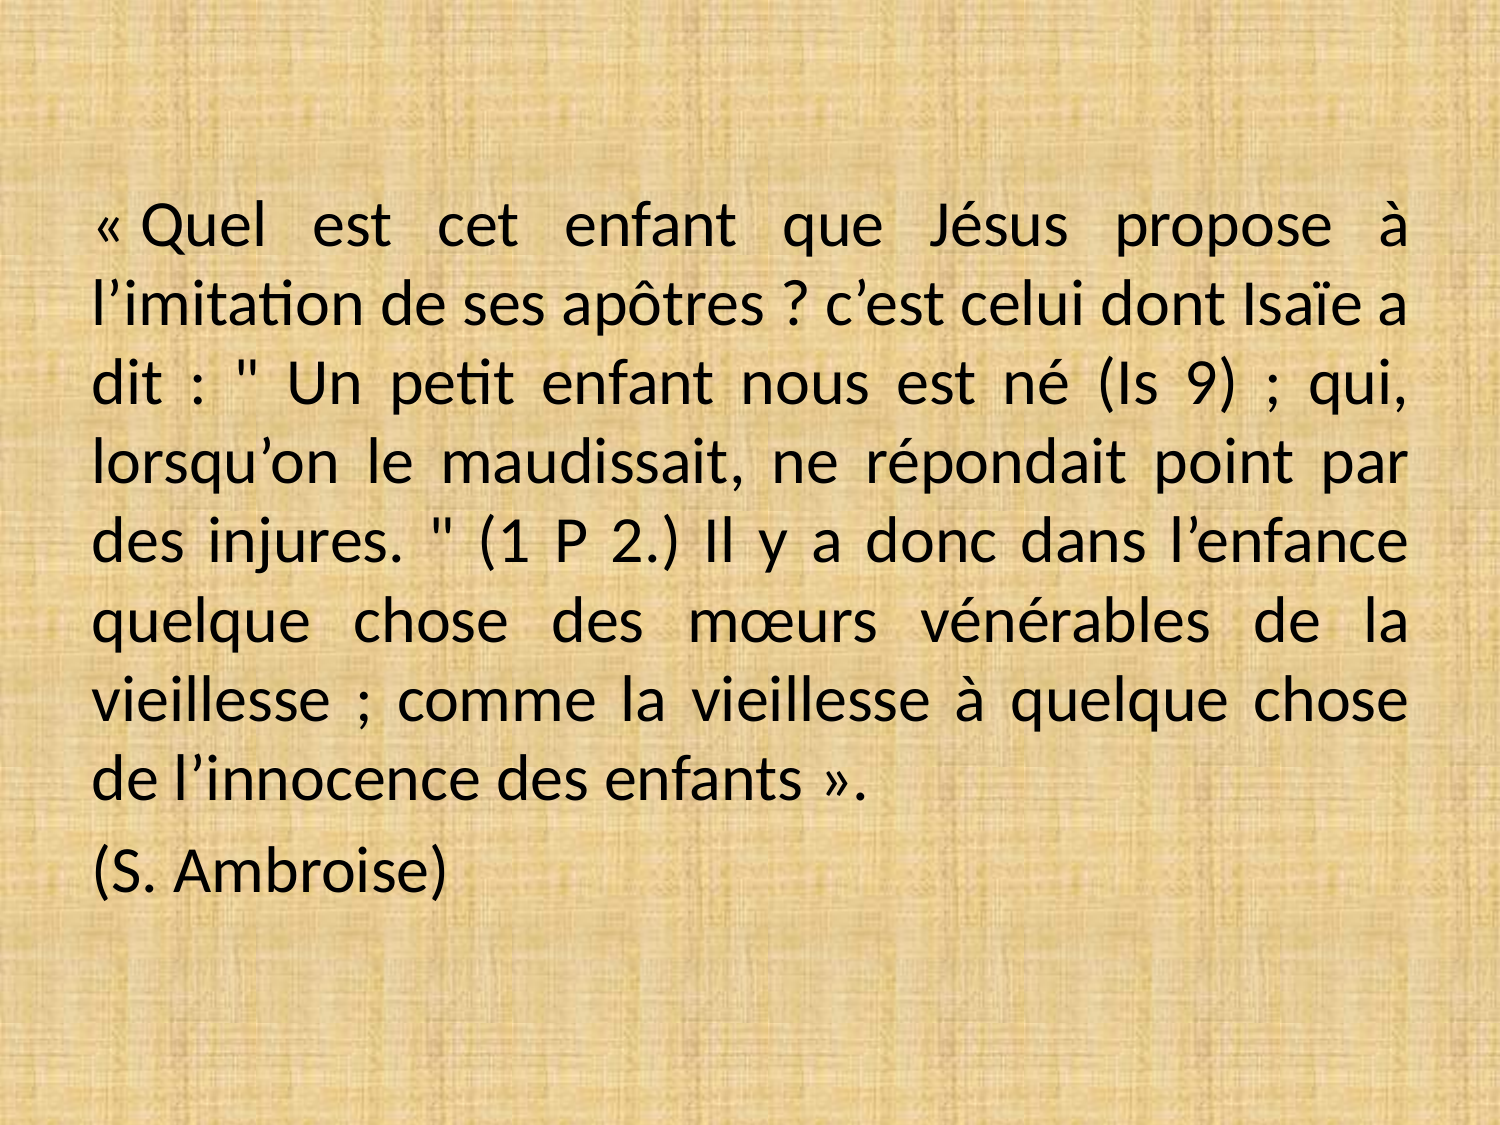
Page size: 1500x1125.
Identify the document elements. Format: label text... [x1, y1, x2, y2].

picture [0, 0, 1500, 1125]
list « Quel est cet enfant que Jésus propose à l’imitation de ses apôtres ? c’est celui dont Isaïe a dit : " Un petit enfant nous est né (Is 9) ; qui, lorsqu’on le maudissait, ne répondait point par des injures. " (1 P 2.) Il y a donc dans l’enfance quelque chose des mœurs vénérables de la vieillesse ; comme la vieillesse à quelque chose de l’innocence des enfants ». (S. Ambroise) [76, 172, 1427, 916]
